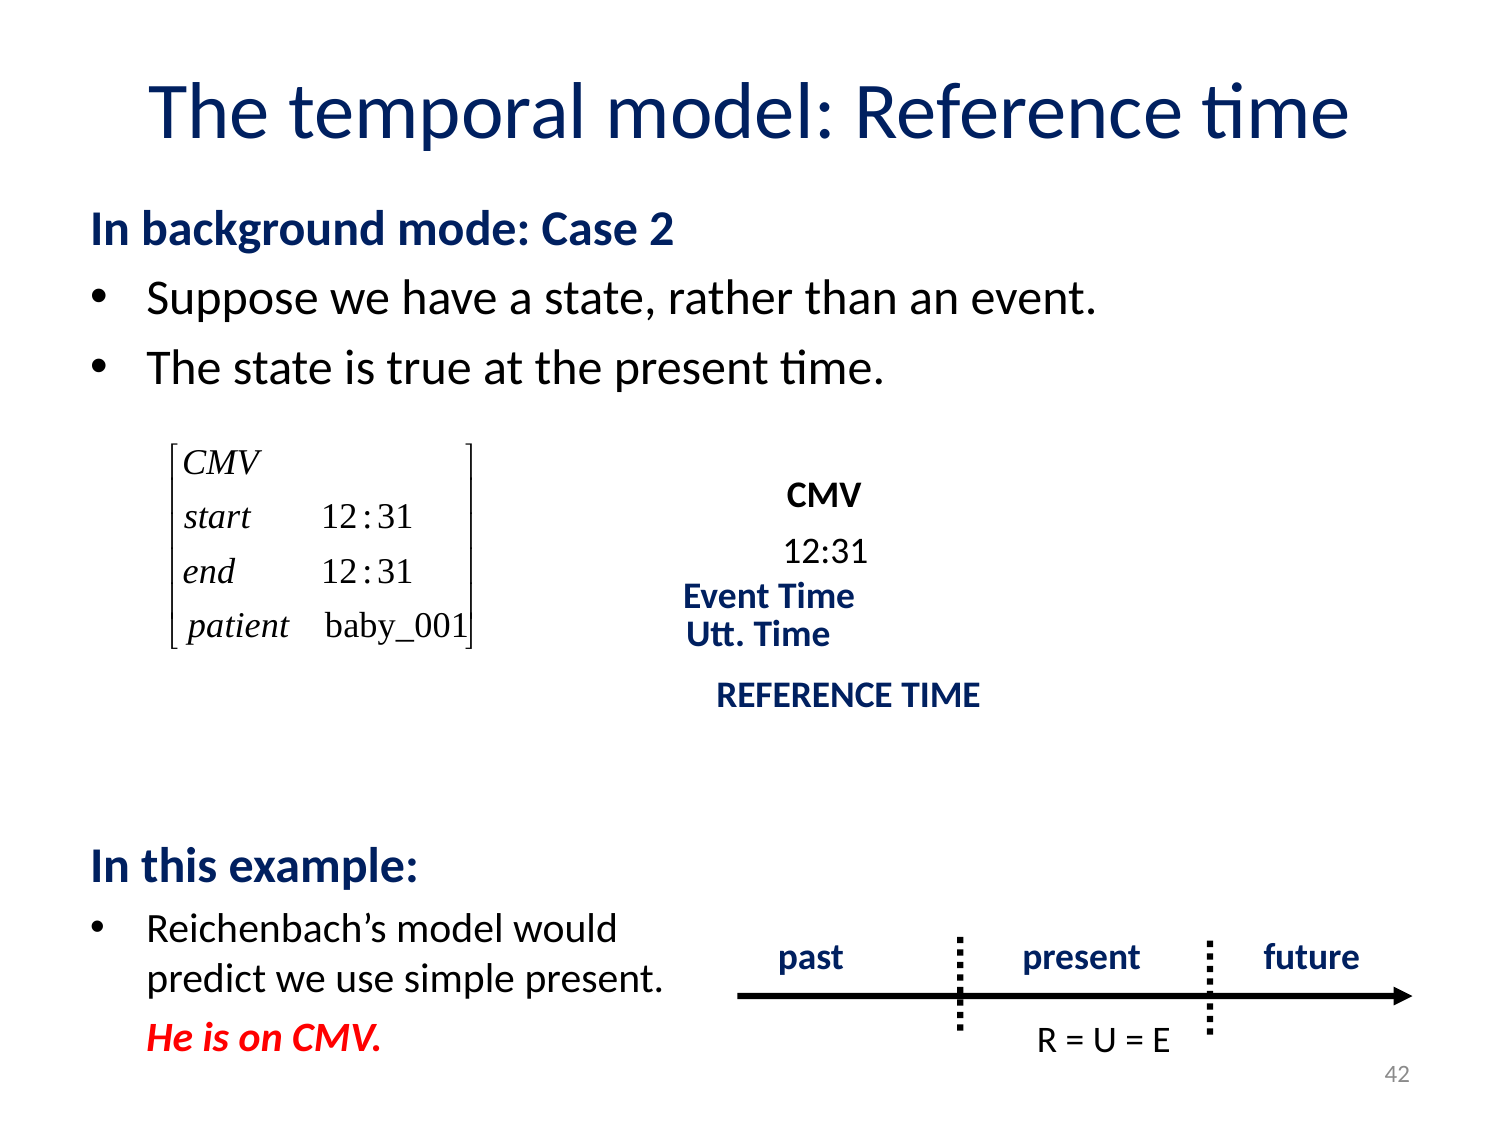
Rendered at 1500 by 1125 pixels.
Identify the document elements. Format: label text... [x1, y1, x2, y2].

text_box Utt. Time [671, 601, 959, 662]
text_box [737, 924, 1413, 1069]
text_box CMV [772, 462, 877, 523]
list In background mode: Case 2 Suppose we have a state, rather than an event. The state is true at the present time. [75, 187, 1459, 438]
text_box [162, 437, 487, 656]
text_box 12:31 Event Time [668, 518, 983, 624]
slide_number 42 [1074, 1042, 1425, 1103]
text_box REFERENCE TIME [701, 662, 997, 723]
title The temporal model: Reference time [75, 12, 1425, 187]
list In this example: Reichenbach’s model would predict we use simple present. He is on CMV. [75, 825, 750, 1075]
